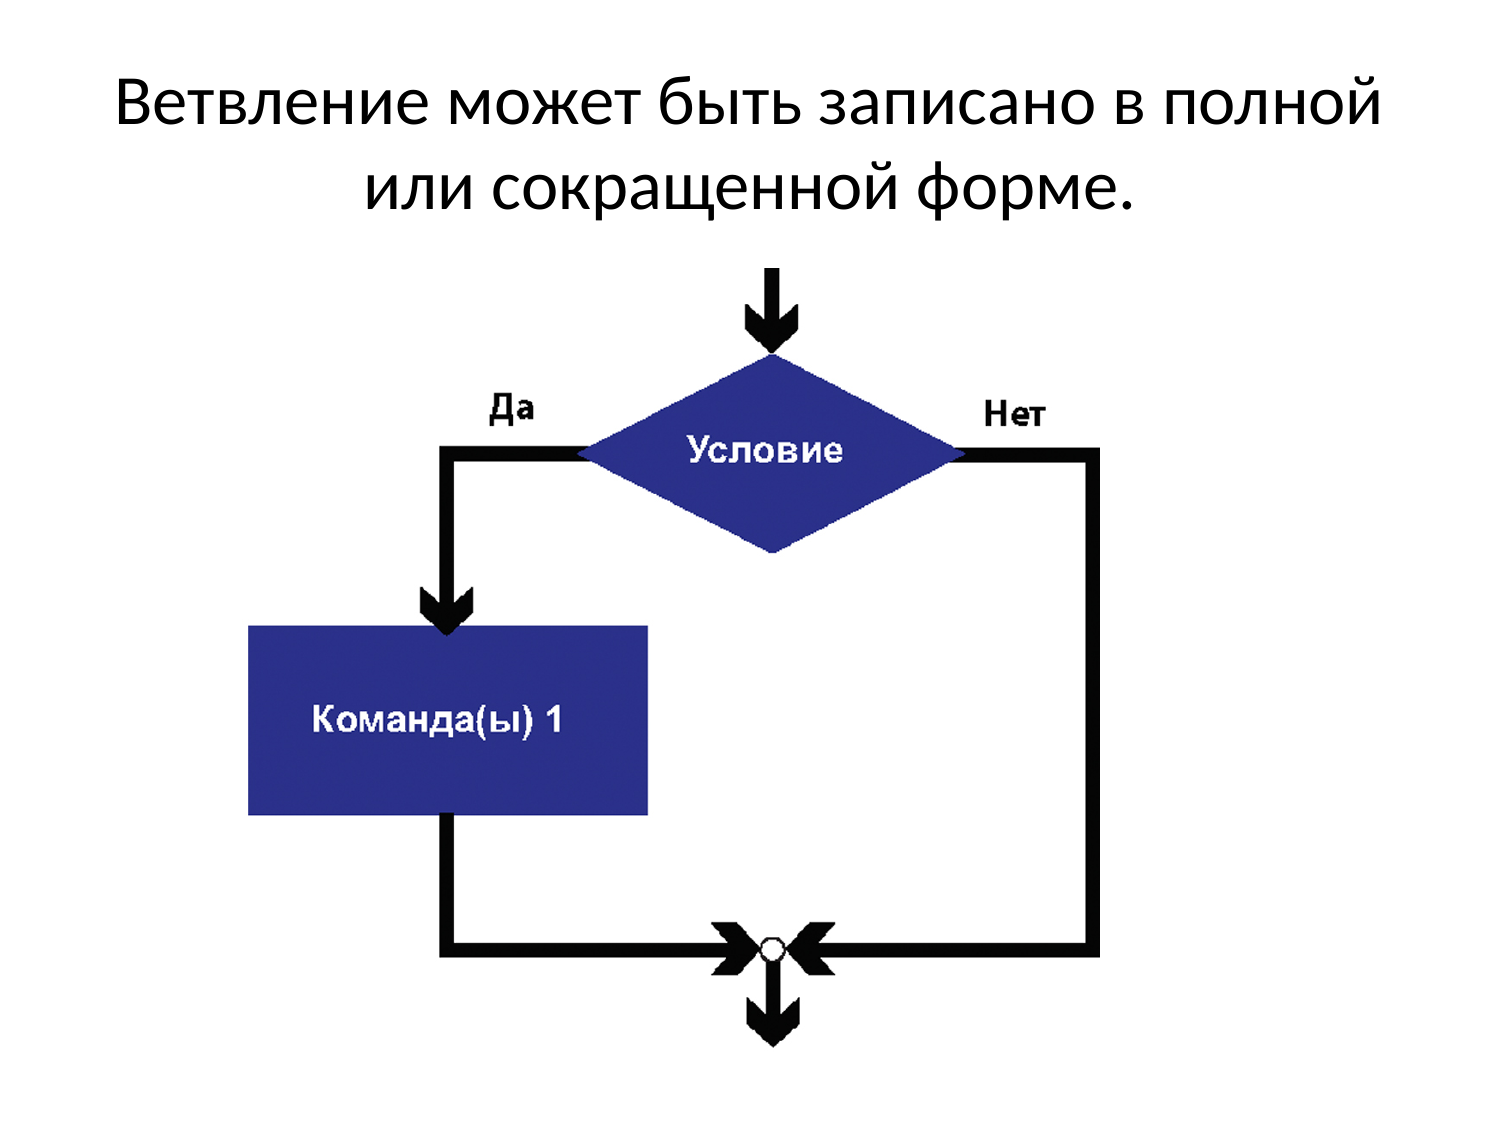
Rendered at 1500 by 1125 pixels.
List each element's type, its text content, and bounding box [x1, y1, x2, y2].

title Ветвление может быть записано в полной или сокращенной форме. [75, 45, 1425, 233]
picture [241, 267, 1101, 1083]
